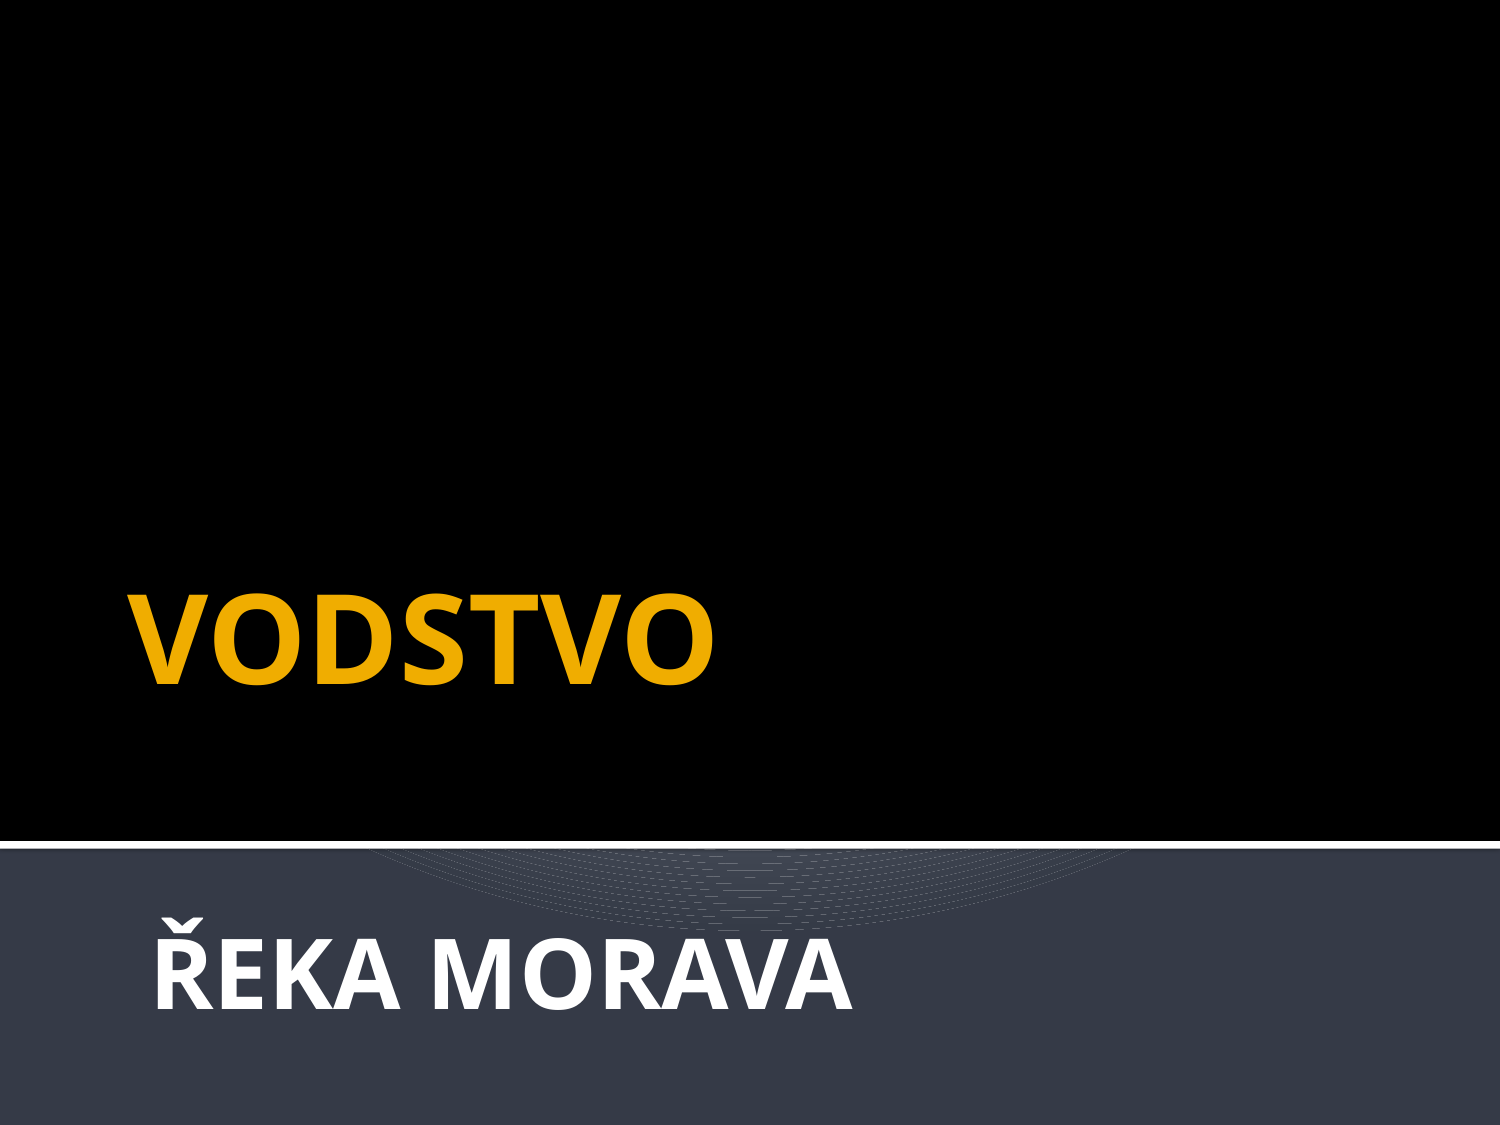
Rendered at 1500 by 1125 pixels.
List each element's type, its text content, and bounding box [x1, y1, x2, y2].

title VODSTVO [112, 550, 1438, 825]
text_box ŘEKA MORAVA [134, 905, 1460, 1125]
